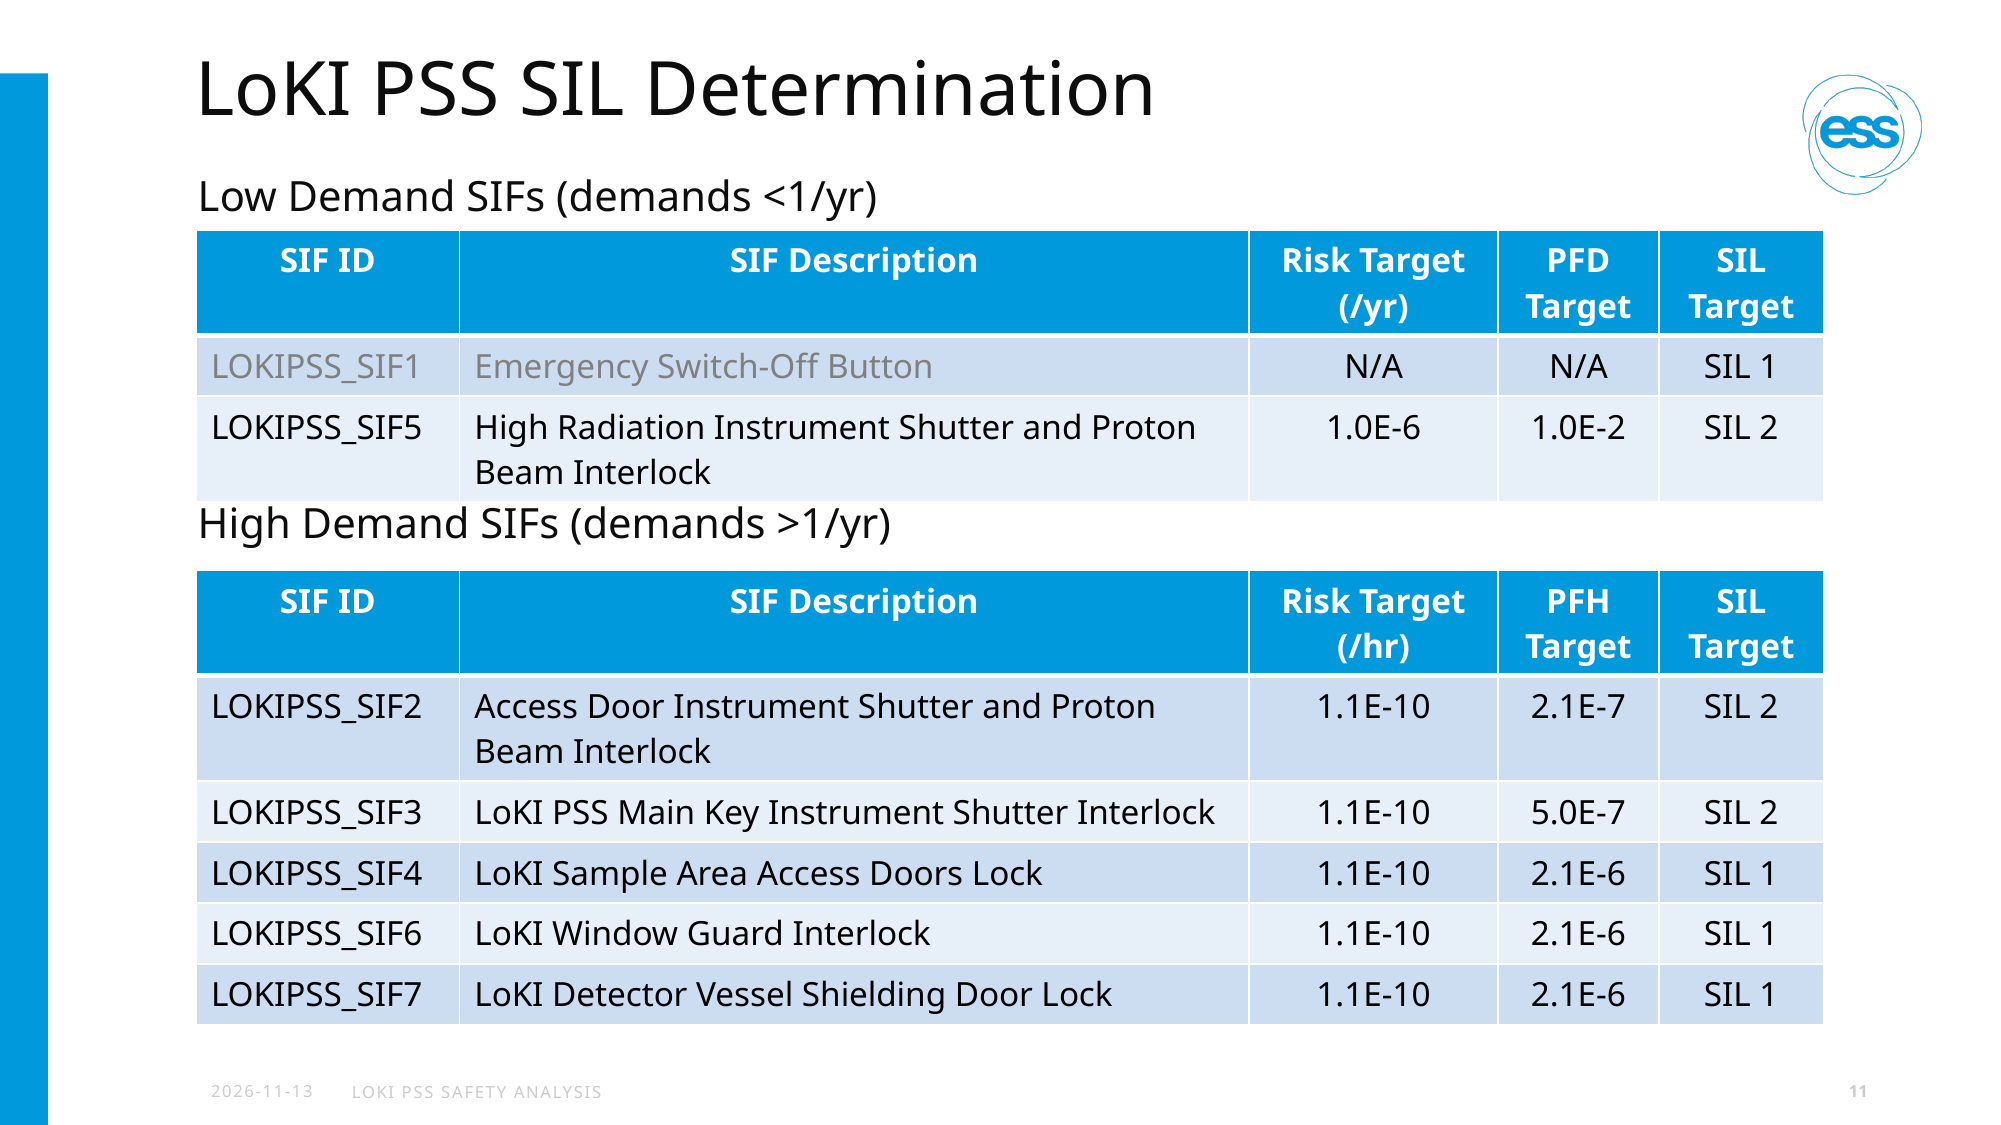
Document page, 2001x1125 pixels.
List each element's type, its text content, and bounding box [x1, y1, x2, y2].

table_header PFD Target [1499, 231, 1658, 333]
table_cell 1.0E-2 [1499, 397, 1658, 501]
table_header SIF Description [460, 571, 1248, 673]
table_cell SIL 1 [1660, 904, 1823, 963]
table_cell LoKI Window Guard Interlock [460, 904, 1248, 963]
table_cell LoKI Detector Vessel Shielding Door Lock [460, 965, 1248, 1024]
table_cell LOKIPSS_SIF4 [197, 843, 459, 902]
list Low Demand SIFs (demands <1/yr) High Demand SIFs (demands >1/yr) [181, 162, 1885, 945]
table_cell 1.1E-10 [1250, 965, 1497, 1024]
table_cell LOKIPSS_SIF7 [197, 965, 459, 1024]
footer LoKI PSS Safety Analysis [336, 1062, 1046, 1123]
table_cell High Radiation Instrument Shutter and Proton Beam Interlock [460, 397, 1248, 501]
table_cell 2.1E-7 [1499, 678, 1658, 780]
table_cell LOKIPSS_SIF2 [197, 678, 459, 780]
table_cell N/A [1499, 338, 1658, 395]
table_cell LOKIPSS_SIF1 [197, 338, 459, 395]
table_header SIL Target [1660, 571, 1823, 673]
table_header SIF ID [197, 571, 459, 673]
table_header SIF ID [197, 231, 459, 333]
table_cell LoKI PSS Main Key Instrument Shutter Interlock [460, 782, 1248, 841]
table_cell 1.1E-10 [1250, 843, 1497, 902]
title LoKI PSS SIL Determination [181, 43, 1717, 152]
table_cell 1.1E-10 [1250, 678, 1497, 780]
table_cell 1.1E-10 [1250, 904, 1497, 963]
table_header SIL Target [1660, 231, 1823, 333]
table_header PFH Target [1499, 571, 1658, 673]
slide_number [196, 1062, 333, 1123]
table_cell SIL 2 [1660, 397, 1823, 501]
table_cell LOKIPSS_SIF5 [197, 397, 459, 501]
table_cell SIL 1 [1660, 965, 1823, 1024]
table_cell 2.1E-6 [1499, 904, 1658, 963]
table_cell SIL 2 [1660, 678, 1823, 780]
table_cell 2.1E-6 [1499, 843, 1658, 902]
table_cell SIL 1 [1660, 338, 1823, 395]
table_cell 2.1E-6 [1499, 965, 1658, 1024]
table_cell Emergency Switch-Off Button [460, 338, 1248, 395]
table_cell LoKI Sample Area Access Doors Lock [460, 843, 1248, 902]
table_cell 1.1E-10 [1250, 782, 1497, 841]
table_cell N/A [1250, 338, 1497, 395]
table_cell 1.0E-6 [1250, 397, 1497, 501]
table_cell SIL 2 [1660, 782, 1823, 841]
table_cell SIL 1 [1660, 843, 1823, 902]
table_header SIF Description [460, 231, 1248, 333]
table_cell 5.0E-7 [1499, 782, 1658, 841]
table_header Risk Target (/yr) [1250, 231, 1497, 333]
table_cell Access Door Instrument Shutter and Proton Beam Interlock [460, 678, 1248, 780]
slide_number 11 [1432, 1062, 1883, 1123]
table_header Risk Target (/hr) [1250, 571, 1497, 673]
table_cell LOKIPSS_SIF6 [197, 904, 459, 963]
table_cell LOKIPSS_SIF3 [197, 782, 459, 841]
